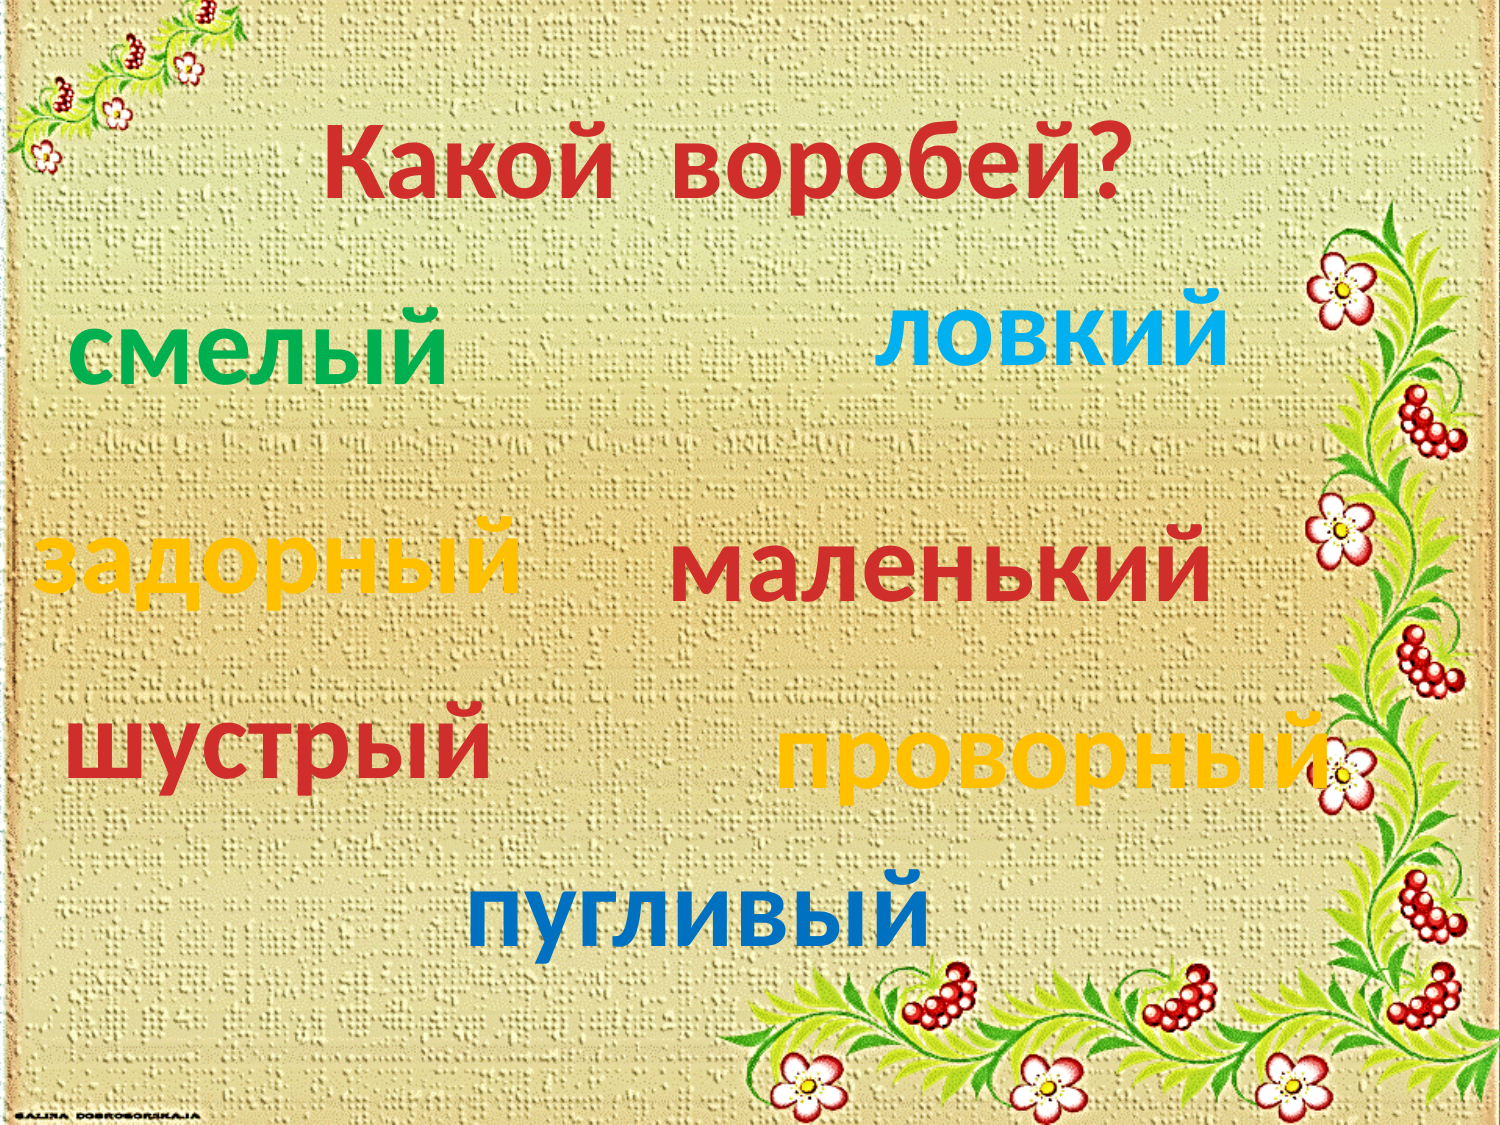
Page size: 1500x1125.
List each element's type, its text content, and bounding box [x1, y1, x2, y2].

text_box маленький [651, 481, 1231, 632]
text_box смелый [52, 264, 467, 415]
picture [0, 0, 1500, 1125]
text_box ловкий [860, 245, 1248, 396]
text_box Какой воробей? [307, 78, 1153, 229]
text_box задорный [17, 473, 541, 624]
text_box шустрый [47, 658, 510, 809]
text_box пугливый [449, 826, 949, 977]
text_box проворный [758, 668, 1350, 819]
